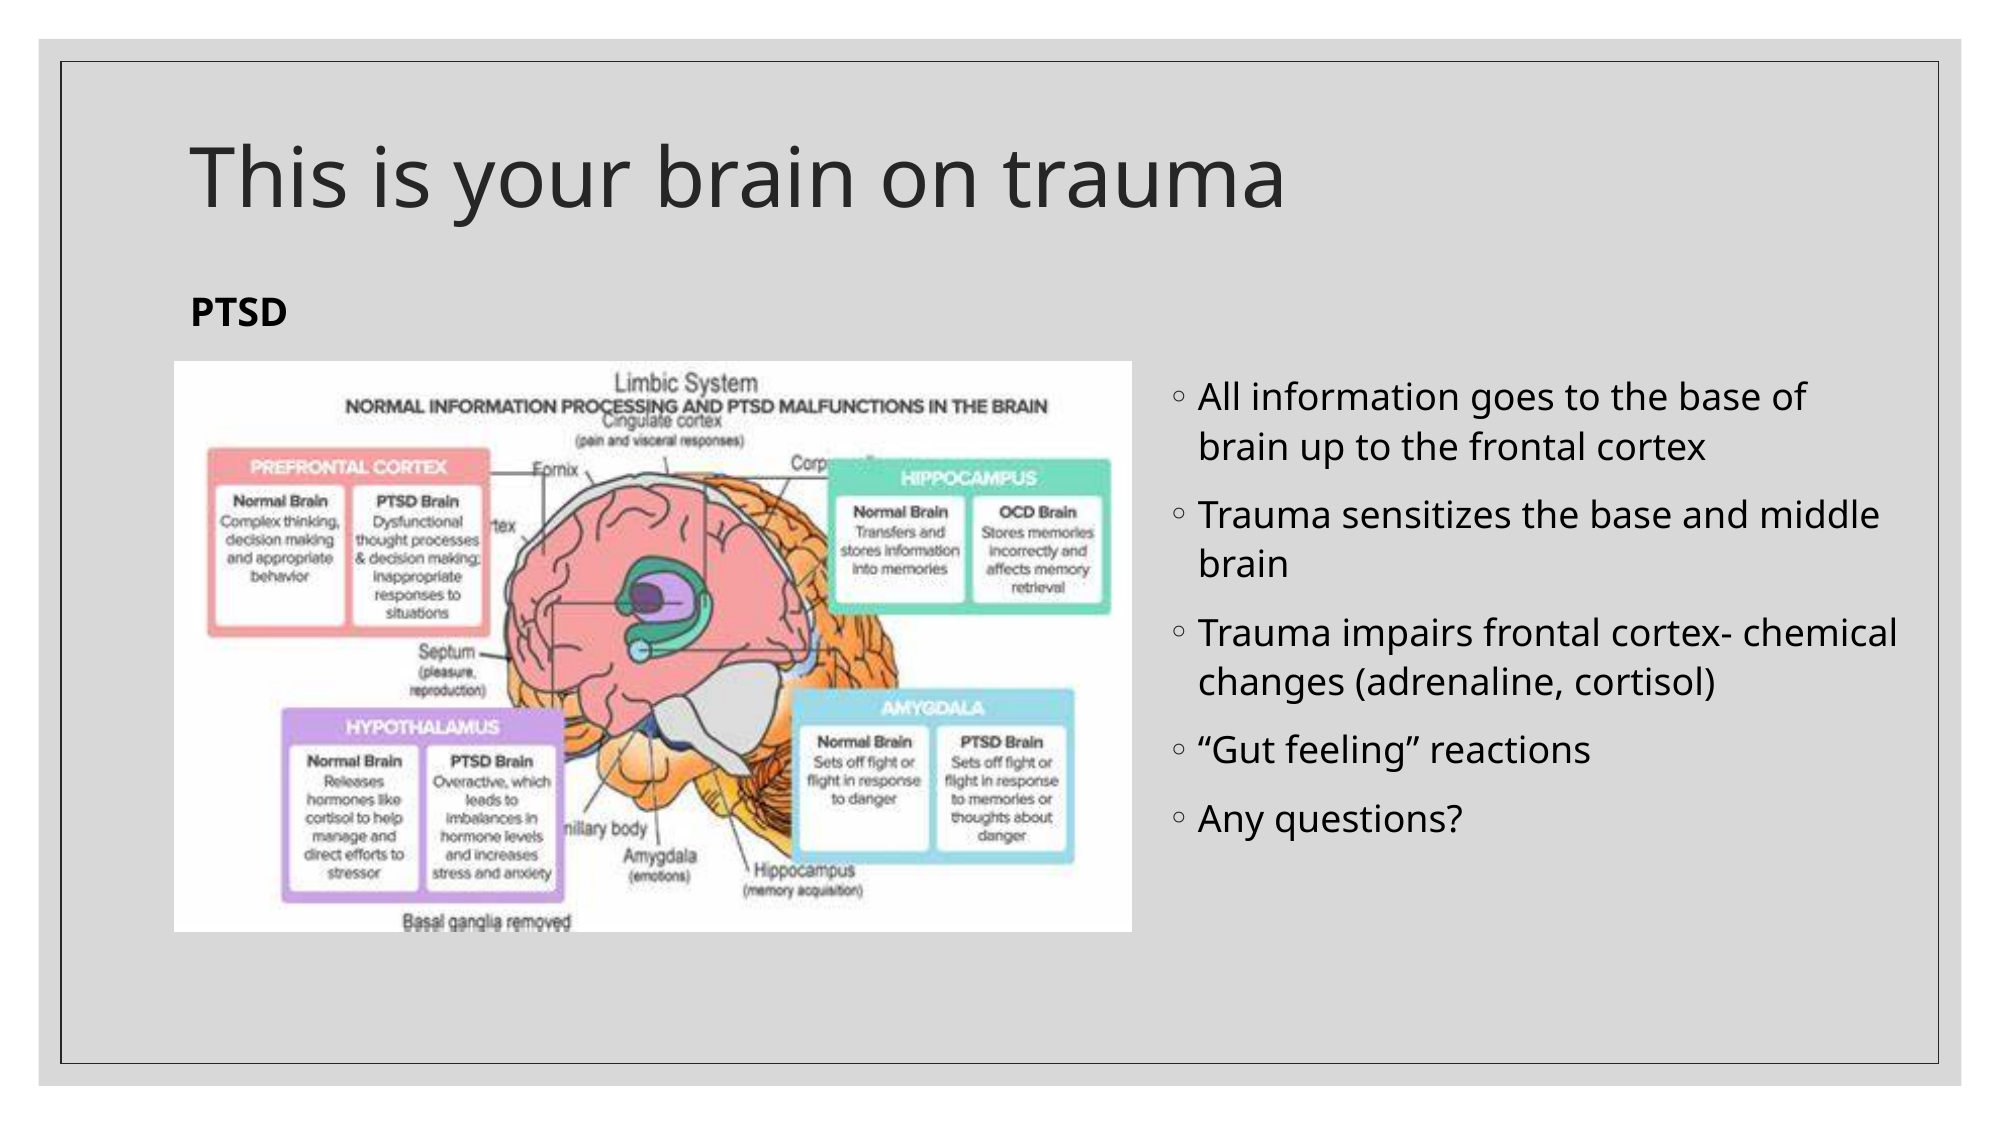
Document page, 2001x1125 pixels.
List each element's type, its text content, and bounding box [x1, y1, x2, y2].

title This is your brain on trauma [174, 105, 1825, 257]
list PTSD [174, 256, 940, 358]
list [174, 361, 1132, 933]
list All information goes to the base of brain up to the frontal cortex Trauma sensitizes the base and middle brain Trauma impairs frontal cortex- chemical changes (adrenaline, cortisol) “Gut feeling” reactions Any questions? [1152, 361, 1918, 978]
